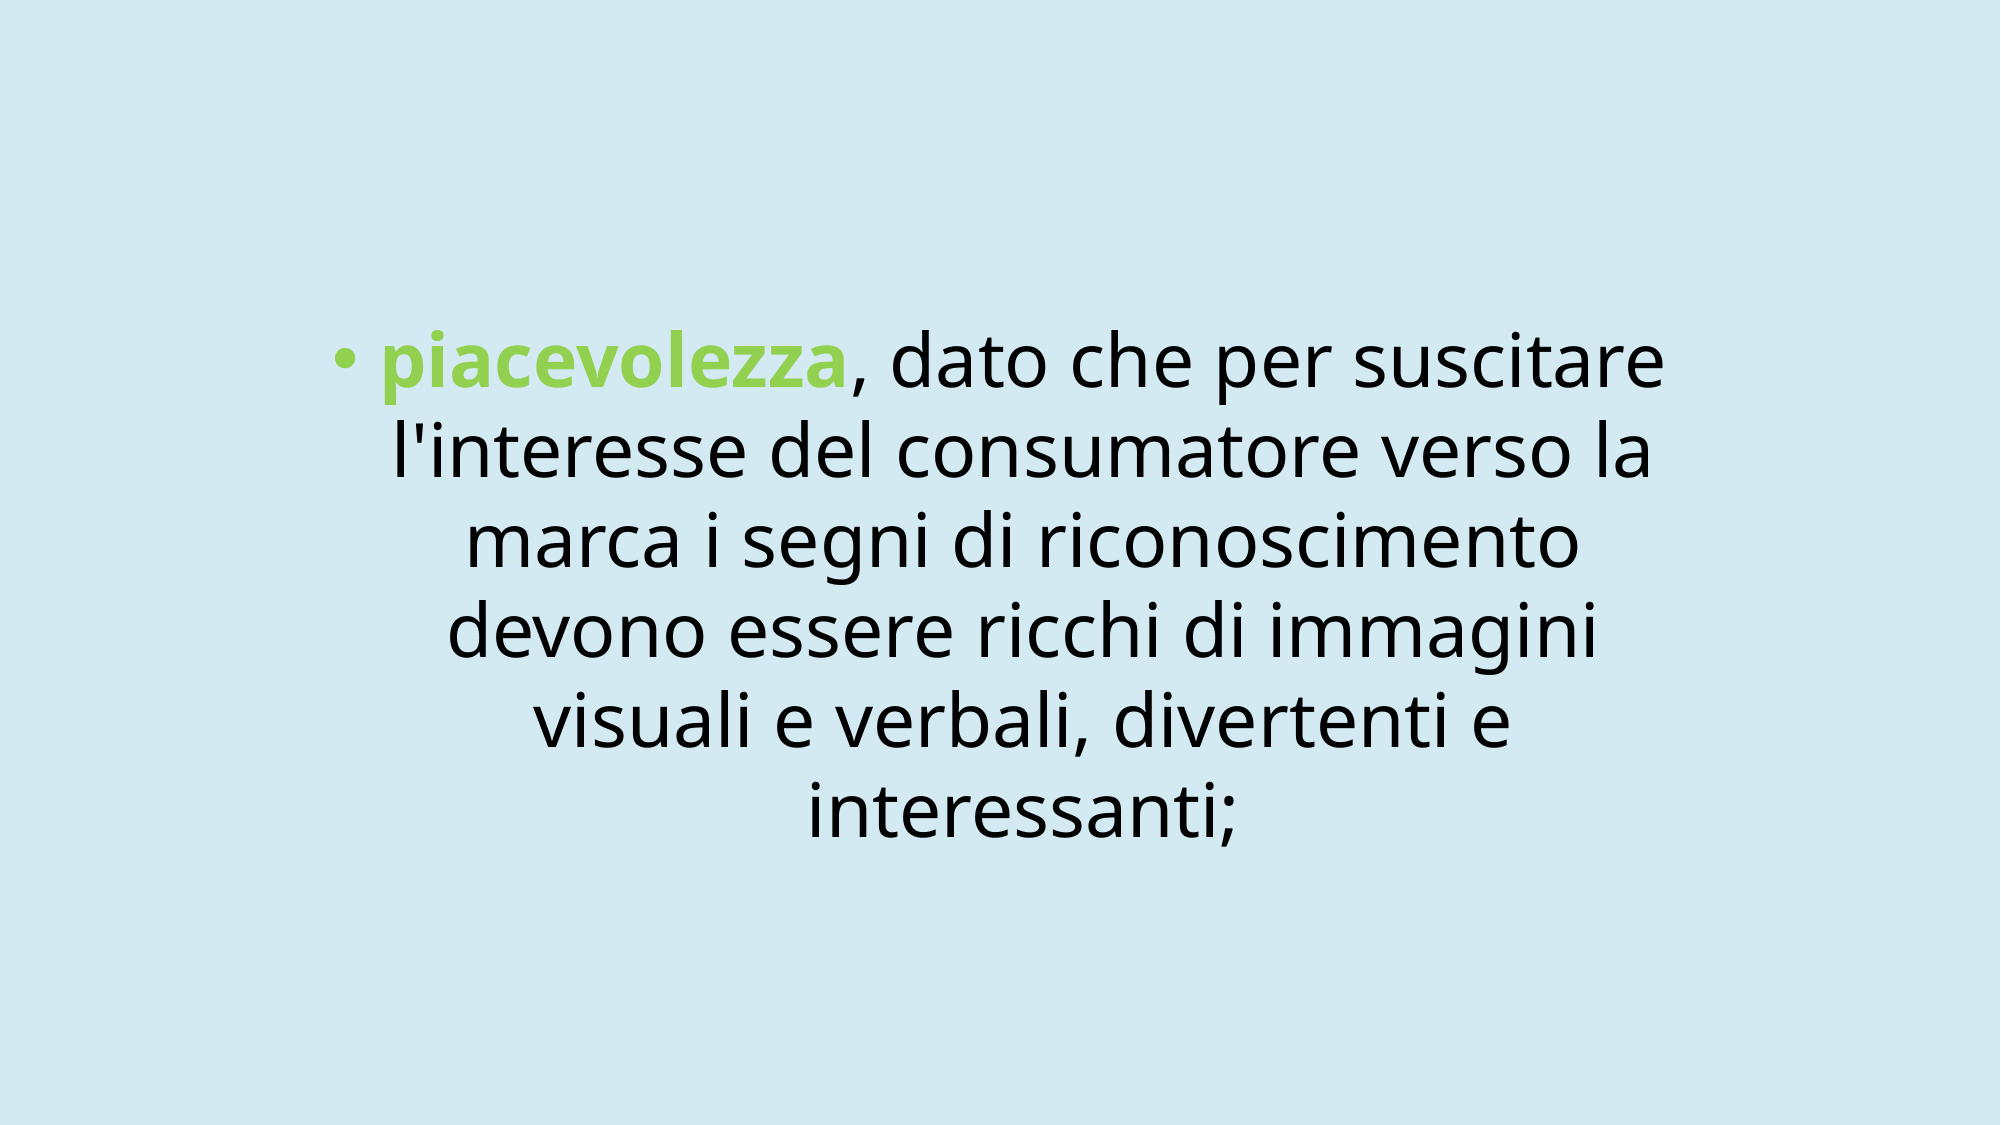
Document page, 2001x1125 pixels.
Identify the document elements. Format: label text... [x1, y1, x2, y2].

text_box ﻿piacevolezza, dato che per suscitare l'interesse del consumatore verso la marca i segni di riconoscimento devono essere ricchi di immagini visuali e verbali, divertenti e interessanti; [279, 304, 1721, 905]
